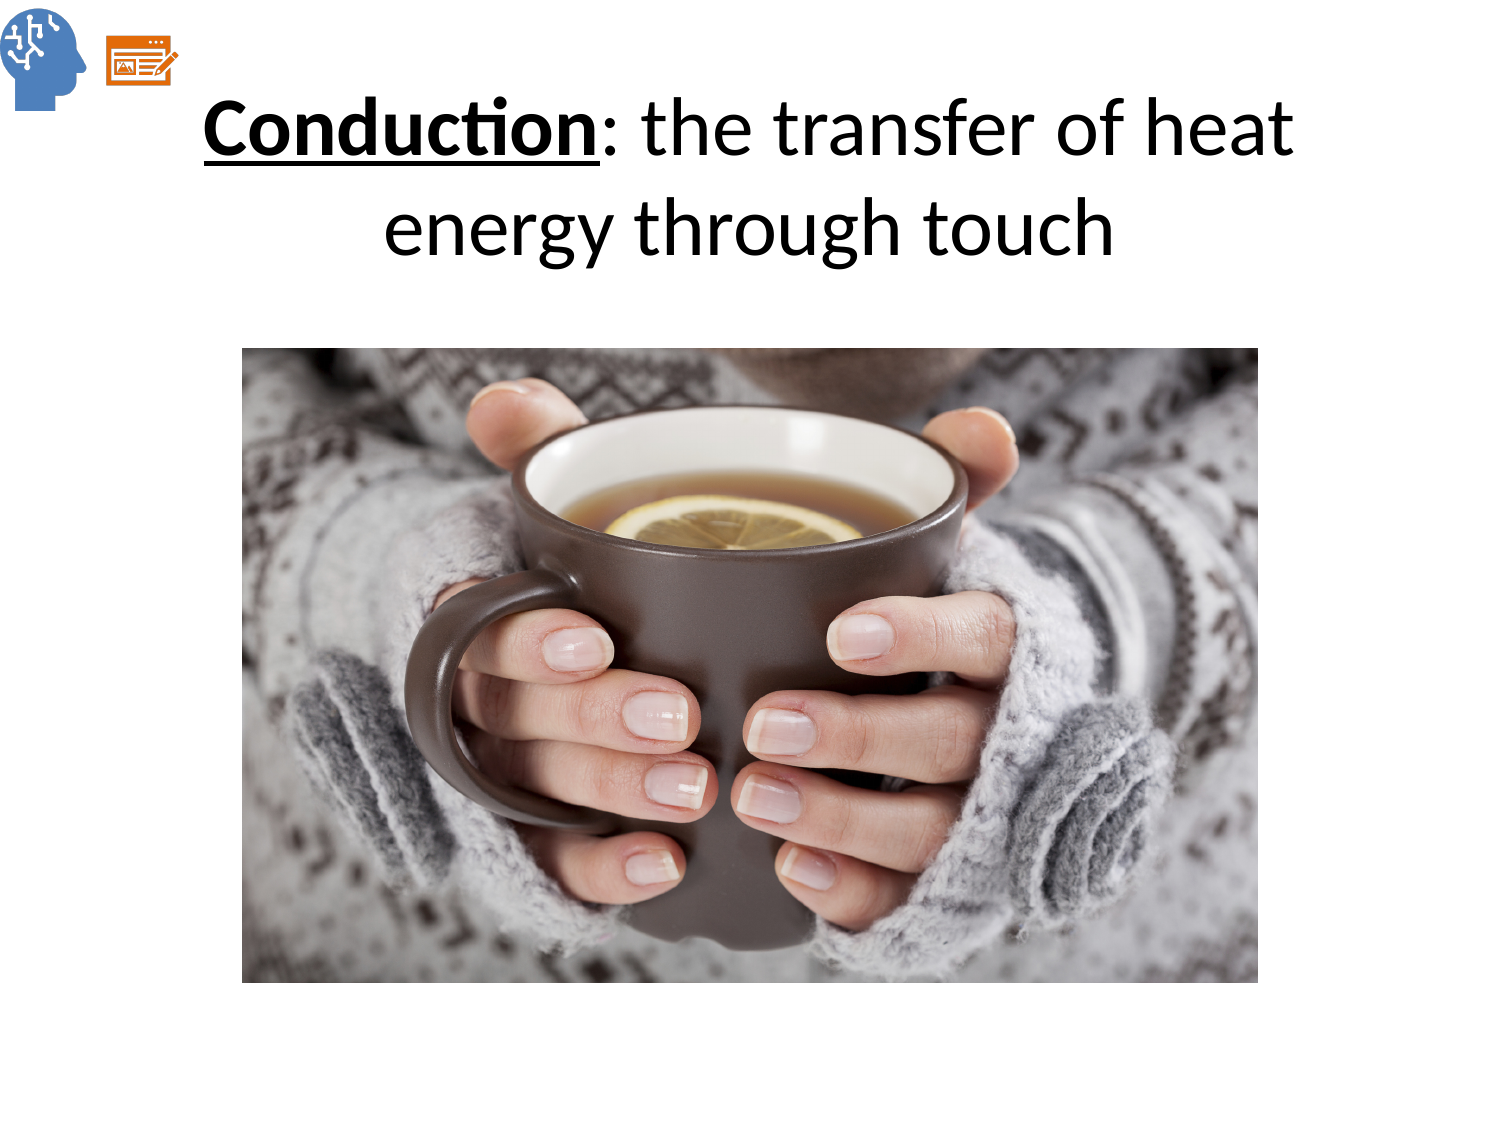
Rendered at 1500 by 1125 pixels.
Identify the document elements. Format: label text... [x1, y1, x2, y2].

picture [241, 348, 1259, 984]
picture [102, 21, 180, 99]
text_box Conduction: the transfer of heat energy through touch [116, 64, 1384, 280]
text_box [0, 0, 97, 121]
